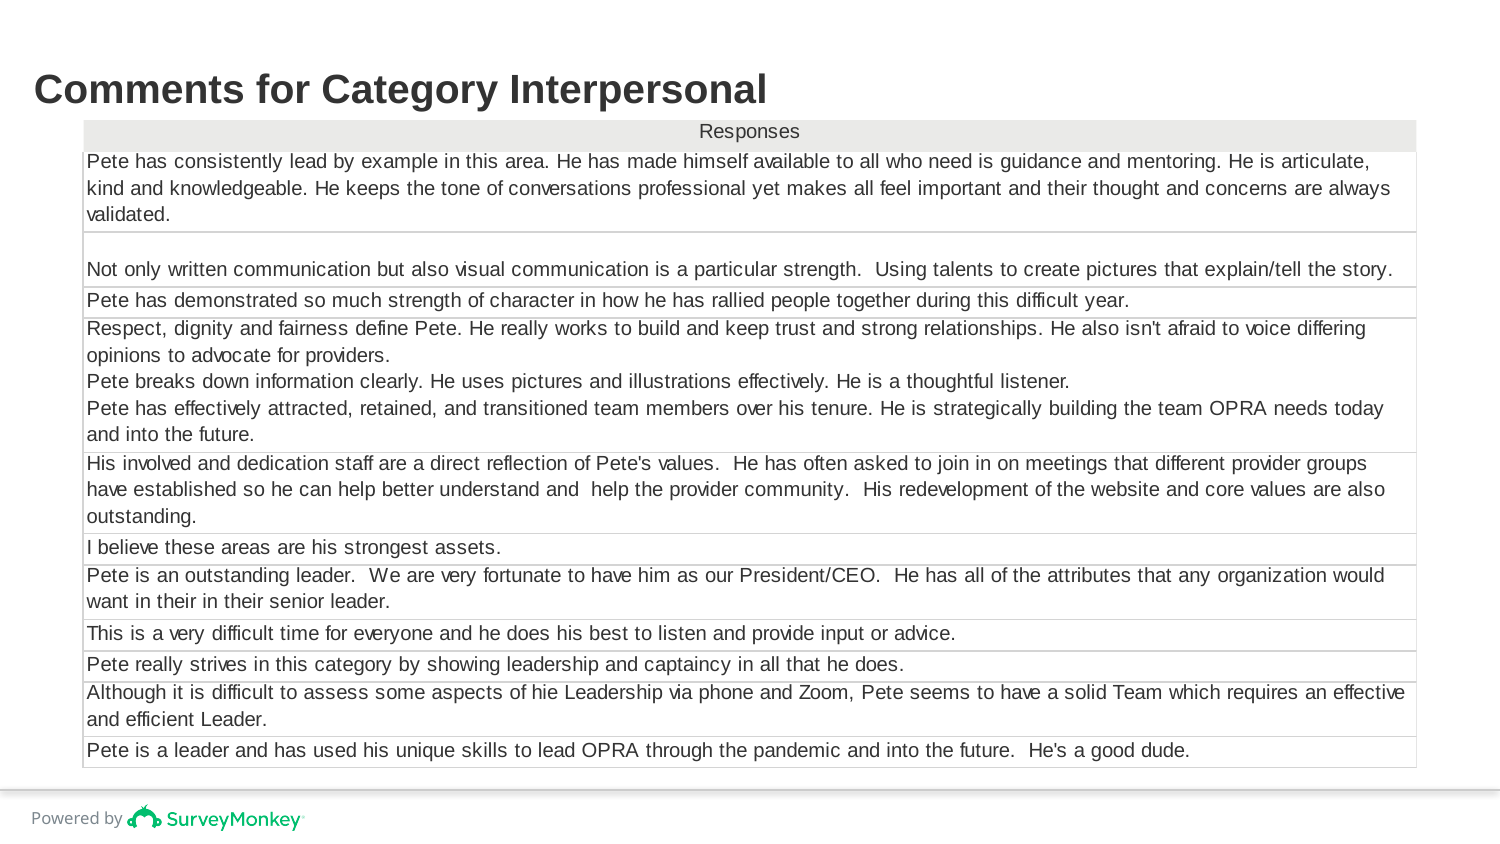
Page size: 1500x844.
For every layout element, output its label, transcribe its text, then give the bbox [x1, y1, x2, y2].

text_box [81, 118, 1419, 770]
picture [116, 793, 316, 842]
title Comments for Category Interpersonal [18, 54, 1369, 119]
